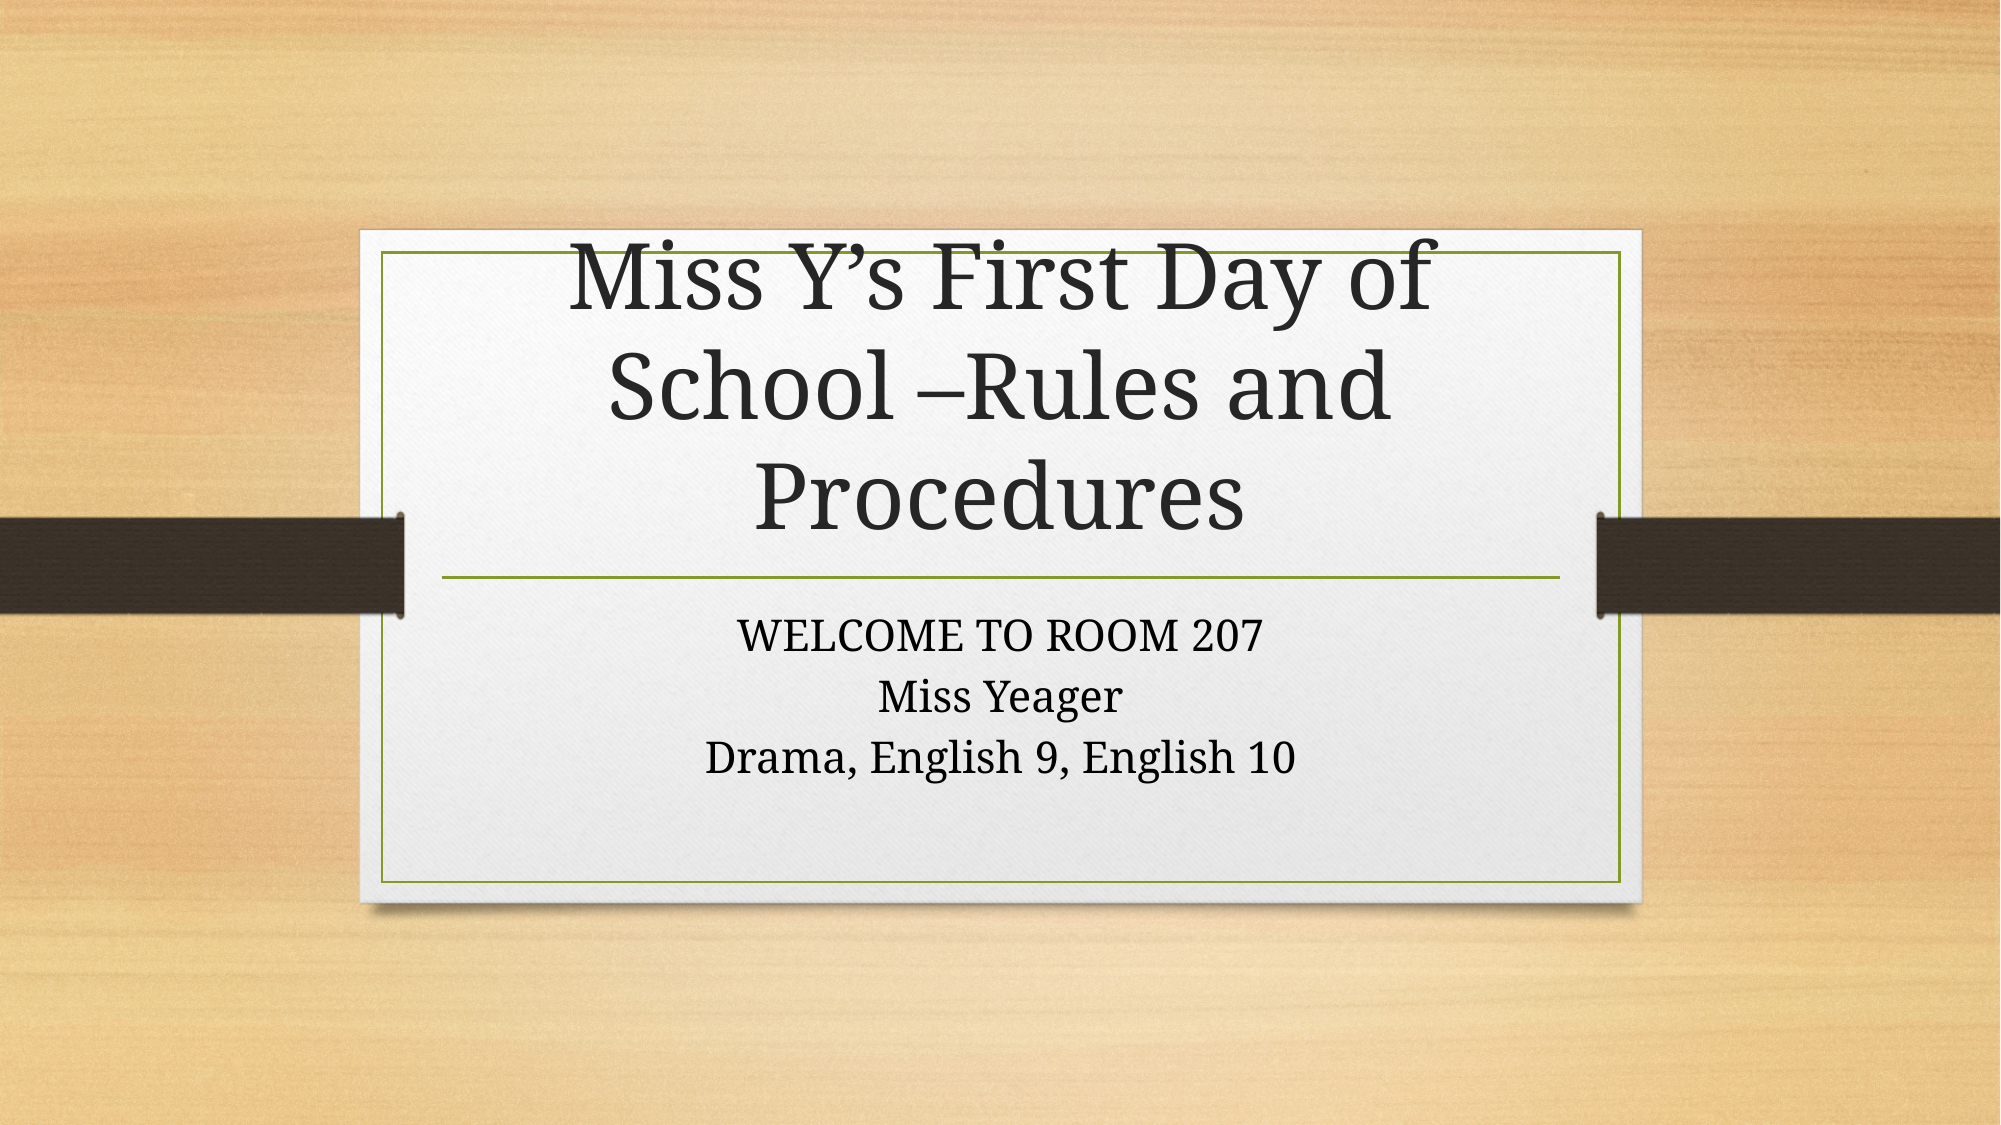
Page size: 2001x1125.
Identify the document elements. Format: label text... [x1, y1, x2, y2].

title Miss Y’s First Day of School –Rules and Procedures [441, 306, 1560, 556]
subtitle WELCOME TO ROOM 207 Miss Yeager Drama, English 9, English 10 [441, 600, 1560, 817]
picture [0, 0, 2001, 1125]
